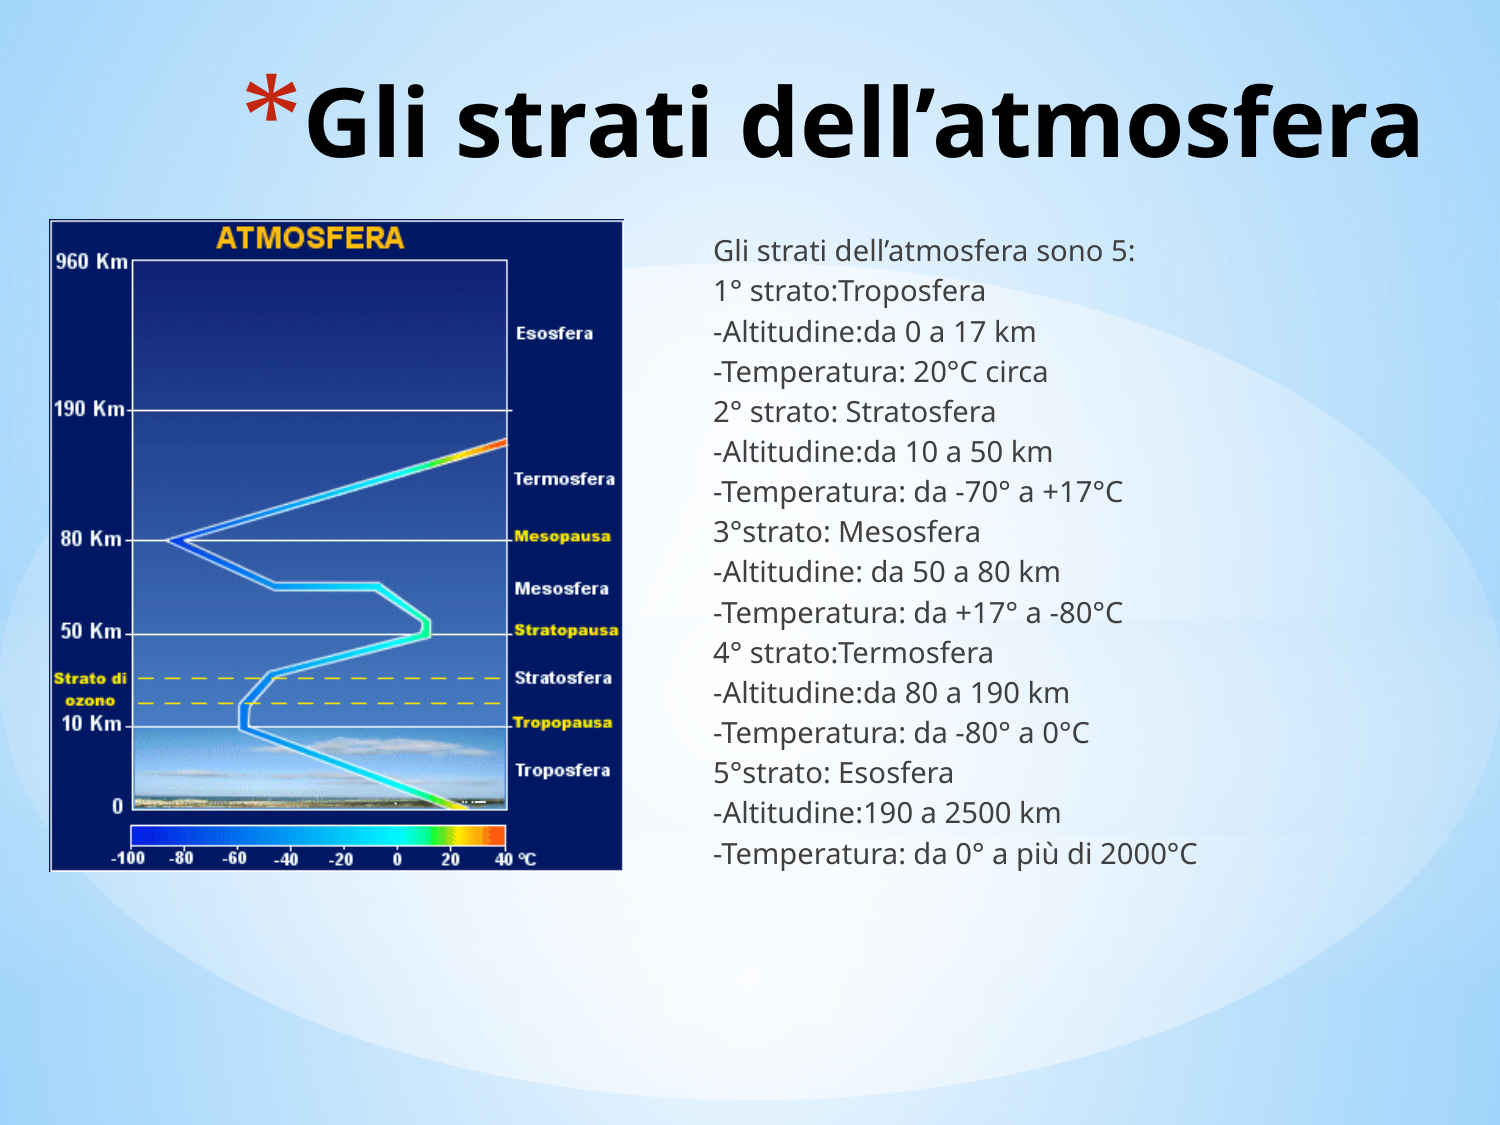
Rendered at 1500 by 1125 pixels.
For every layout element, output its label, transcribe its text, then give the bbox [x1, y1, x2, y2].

list Gli strati dell’atmosfera sono 5: 1° strato:Troposfera -Altitudine:da 0 a 17 km -Temperatura: 20°C circa 2° strato: Stratosfera -Altitudine:da 10 a 50 km -Temperatura: da -70° a +17°C 3°strato: Mesosfera -Altitudine: da 50 a 80 km -Temperatura: da +17° a -80°C 4° strato:Termosfera -Altitudine:da 80 a 190 km -Temperatura: da -80° a 0°C 5°strato: Esosfera -Altitudine:190 a 2500 km -Temperatura: da 0° a più di 2000°C [690, 231, 1234, 920]
picture [49, 219, 624, 872]
title Gli strati dell’atmosfera [123, 54, 1441, 243]
